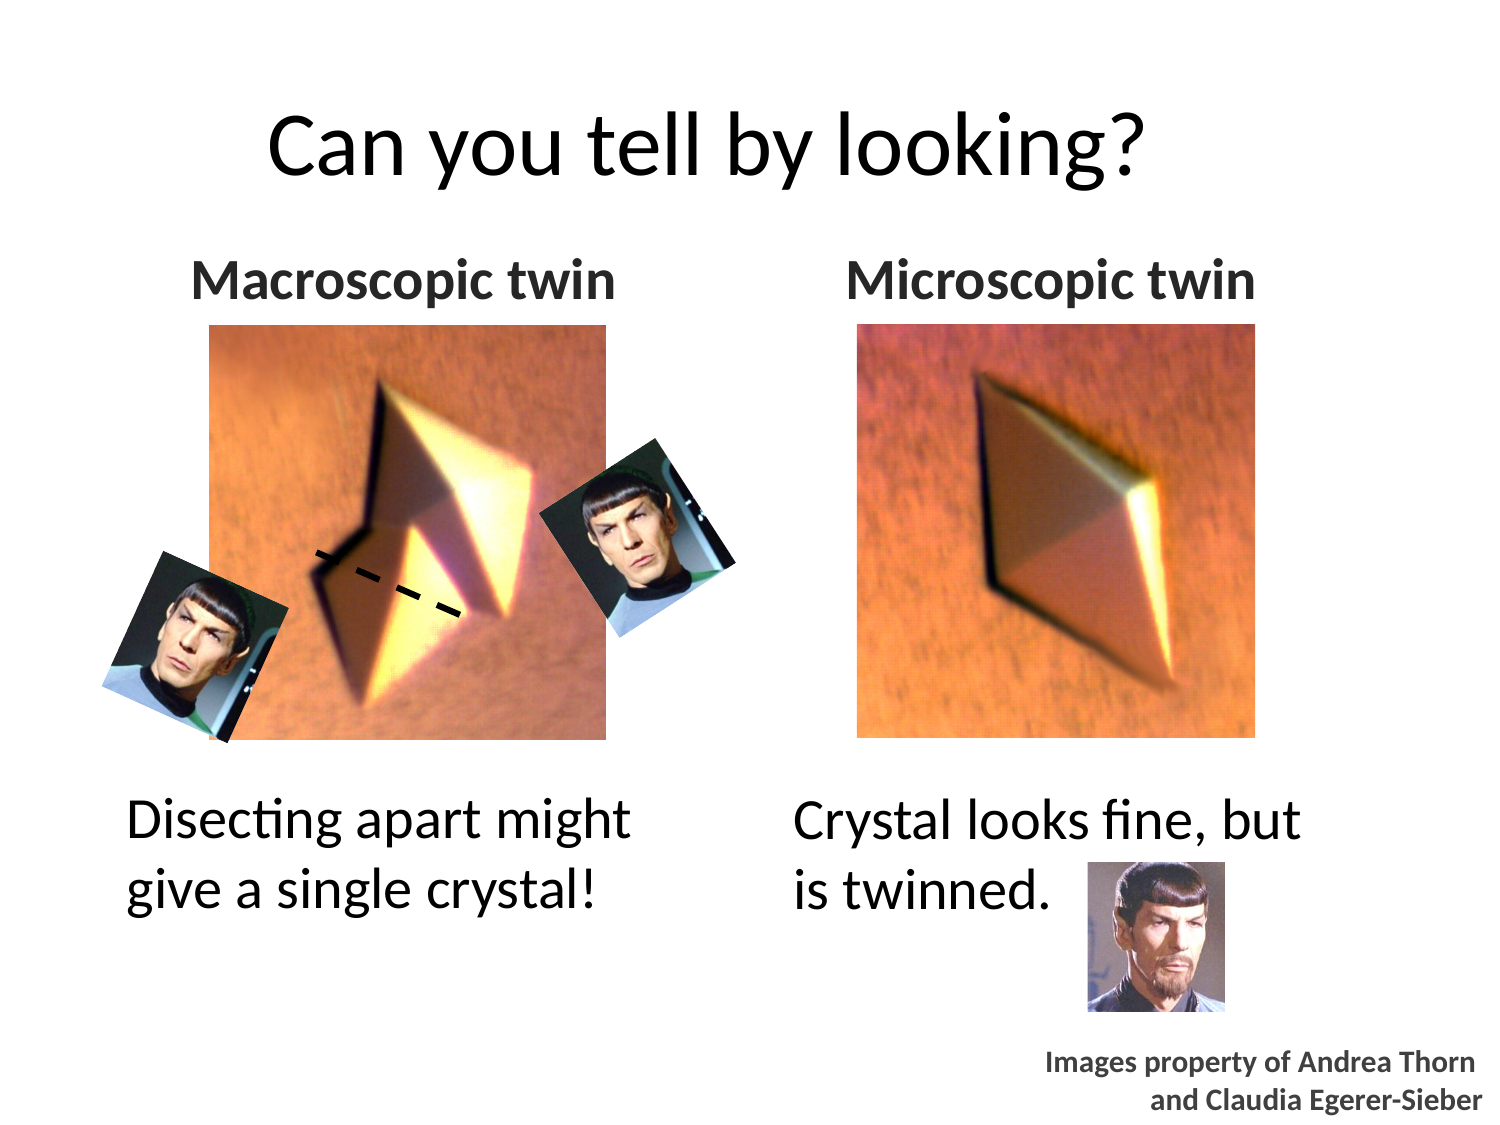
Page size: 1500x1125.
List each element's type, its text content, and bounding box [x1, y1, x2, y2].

picture [102, 325, 724, 743]
picture [1087, 862, 1226, 1012]
text_box Macroscopic twin [77, 234, 722, 344]
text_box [316, 552, 473, 621]
text_box Images property of Andrea Thorn and Claudia Egerer-Sieber [729, 1034, 1499, 1124]
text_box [724, 233, 1392, 738]
text_box Crystal looks fine, but is twinned. [778, 773, 1348, 929]
title Can you tell by looking? [75, 45, 1425, 233]
text_box Disecting apart might give a single crystal! [112, 772, 710, 1008]
